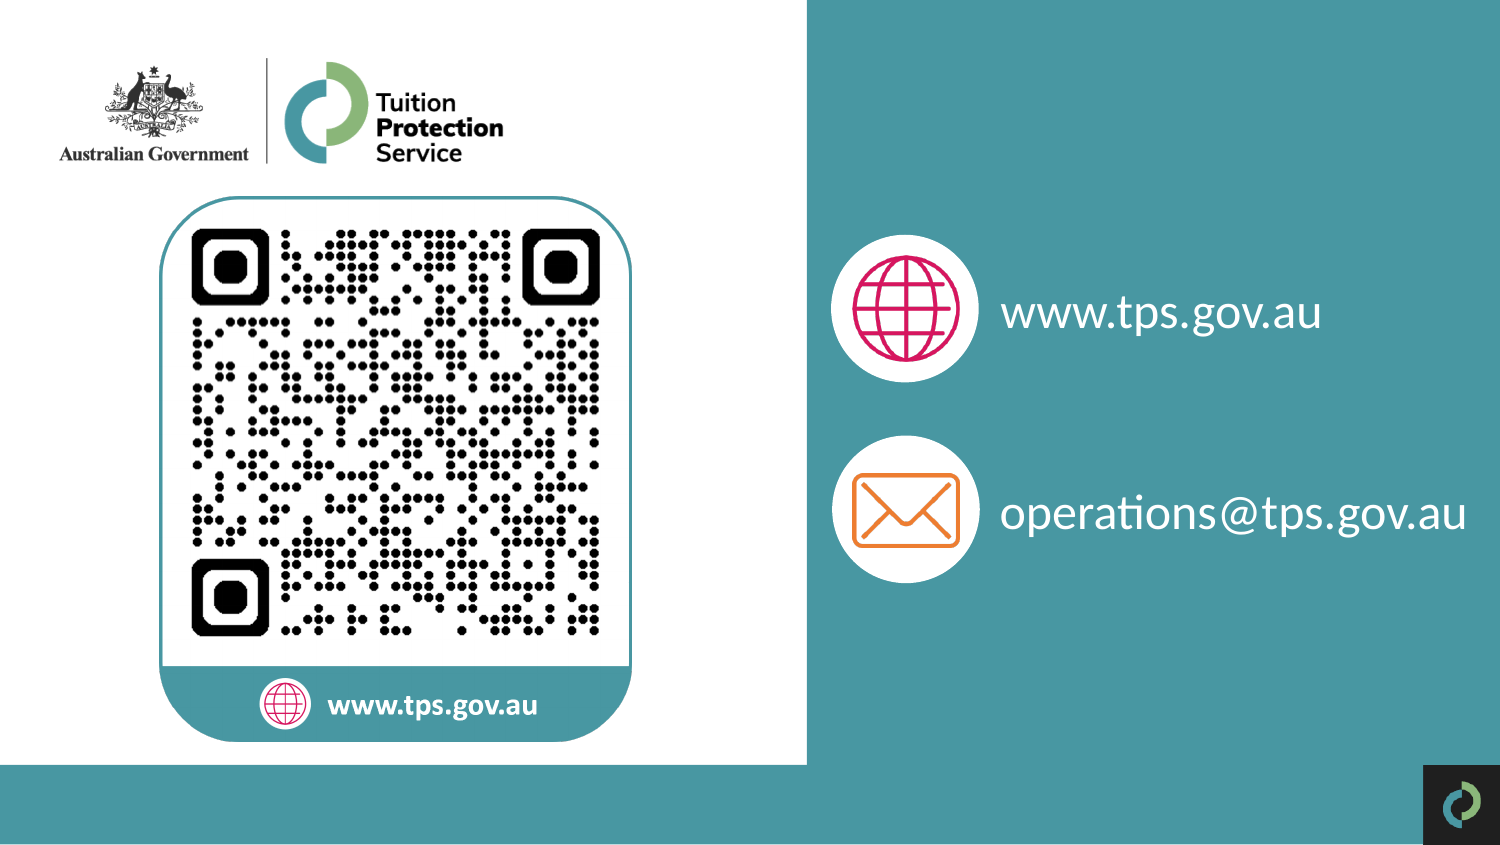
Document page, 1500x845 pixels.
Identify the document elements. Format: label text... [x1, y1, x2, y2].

picture [0, 0, 806, 764]
text_box operations@tps.gov.au [984, 471, 1489, 547]
title www.tps.gov.au [985, 230, 1341, 387]
text_box [806, 0, 1500, 766]
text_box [832, 435, 980, 584]
picture [1424, 766, 1500, 845]
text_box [831, 234, 979, 383]
